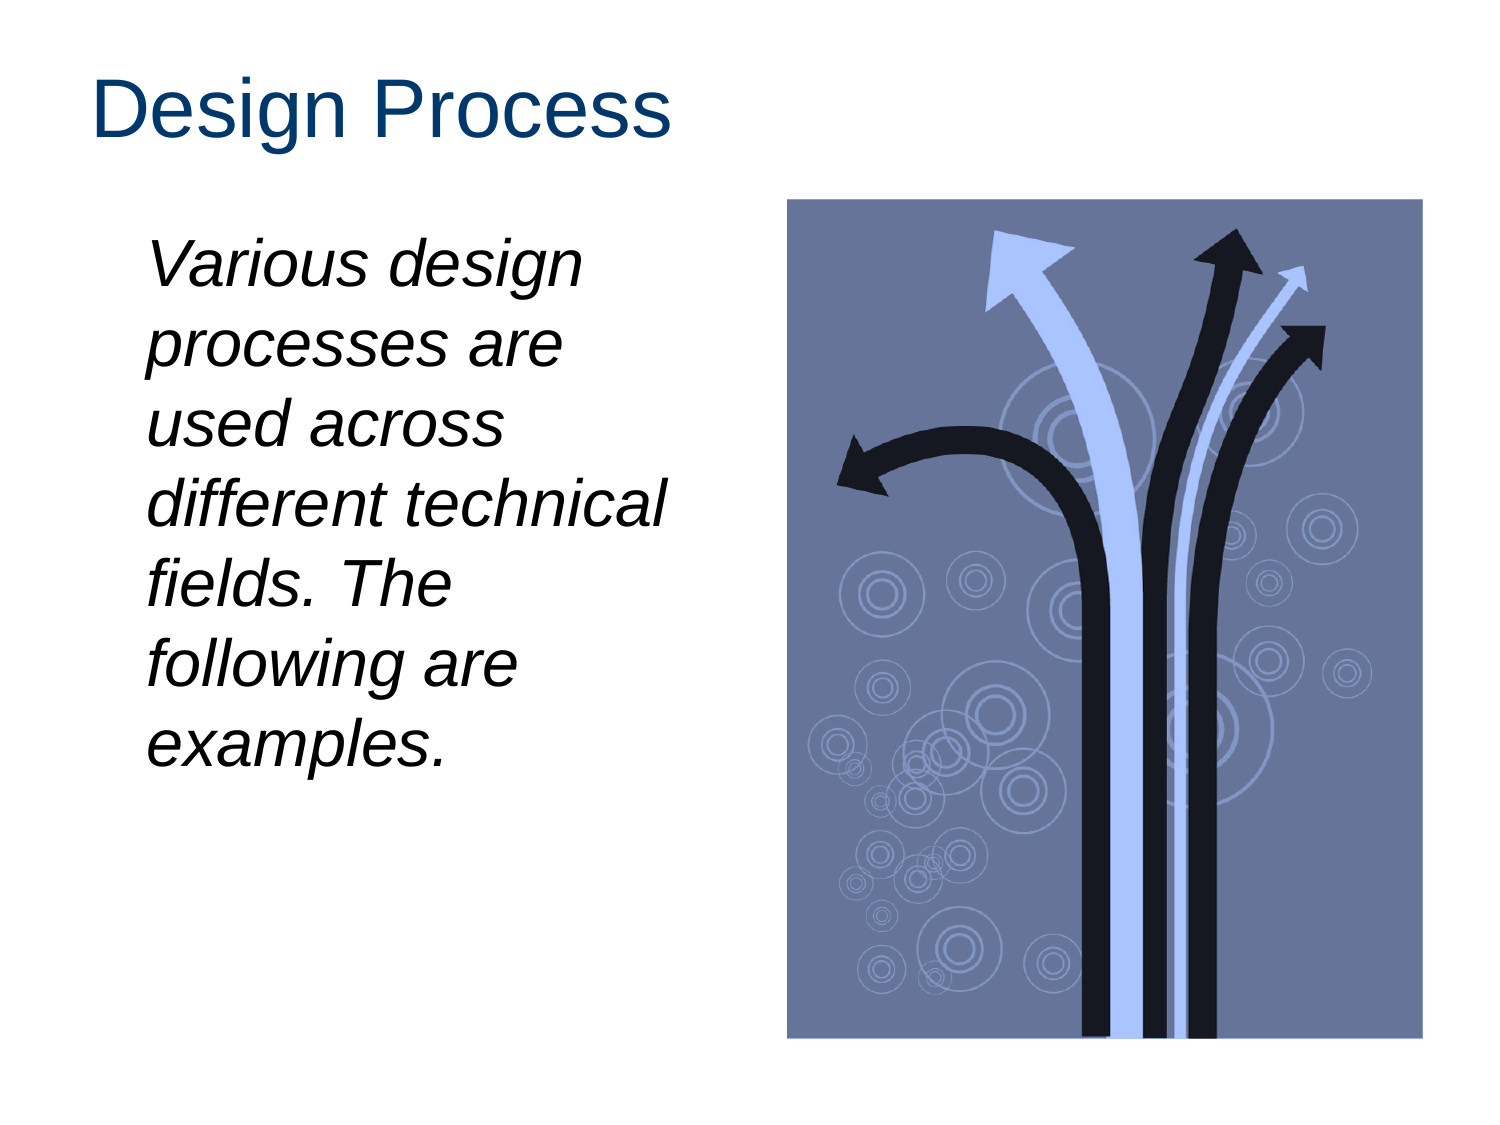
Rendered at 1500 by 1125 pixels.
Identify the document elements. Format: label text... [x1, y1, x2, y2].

title Design Process [74, 44, 1426, 163]
picture [787, 199, 1423, 1039]
list Various design processes are used across different technical fields. The following are examples. [74, 212, 720, 826]
